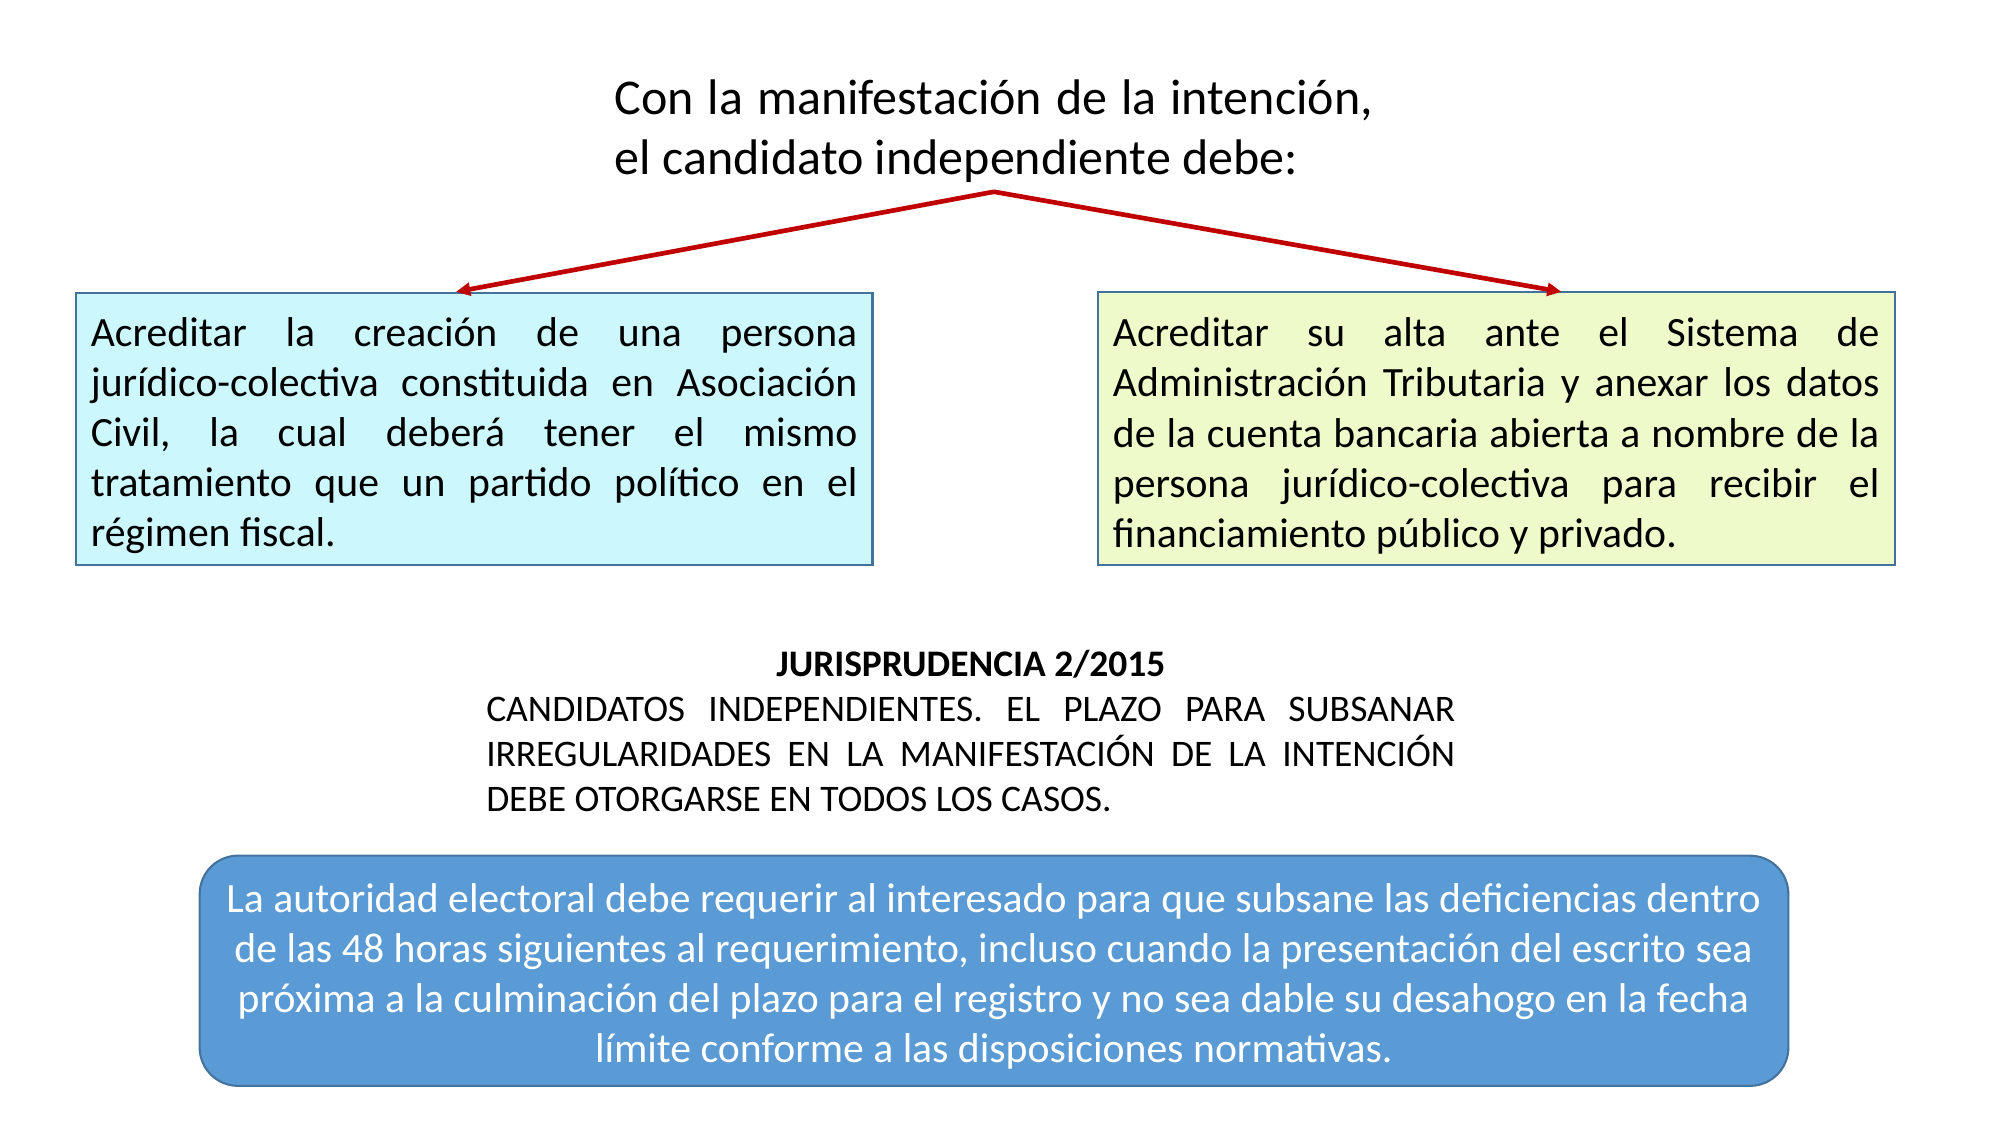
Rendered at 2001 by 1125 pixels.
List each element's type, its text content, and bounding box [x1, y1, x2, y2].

text_box Con la manifestación de la intención, el candidato independiente debe: [599, 56, 1388, 192]
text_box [993, 193, 1562, 292]
text_box [1097, 291, 1896, 566]
text_box JURISPRUDENCIA 2/2015 CANDIDATOS INDEPENDIENTES. EL PLAZO PARA SUBSANAR IRREGULARIDADES EN LA MANIFESTACIÓN DE LA INTENCIÓN DEBE OTORGARSE EN TODOS LOS CASOS. [471, 631, 1471, 854]
text_box La autoridad electoral debe requerir al interesado para que subsane las deficiencias dentro de las 48 horas siguientes al requerimiento, incluso cuando la presentación del escrito sea próxima a la culminación del plazo para el registro y no sea dable su desahogo en la fecha límite conforme a las disposiciones normativas. [198, 854, 1790, 1087]
text_box Acreditar la creación de una persona jurídico-colectiva constituida en Asociación Civil, la cual deberá tener el mismo tratamiento que un partido político en el régimen fiscal. [76, 297, 873, 562]
text_box Acreditar su alta ante el Sistema de Administración Tributaria y anexar los datos de la cuenta bancaria abierta a nombre de la persona jurídico-colectiva para recibir el financiamiento público y privado. [1098, 297, 1895, 563]
text_box [75, 292, 874, 566]
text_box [456, 193, 993, 292]
